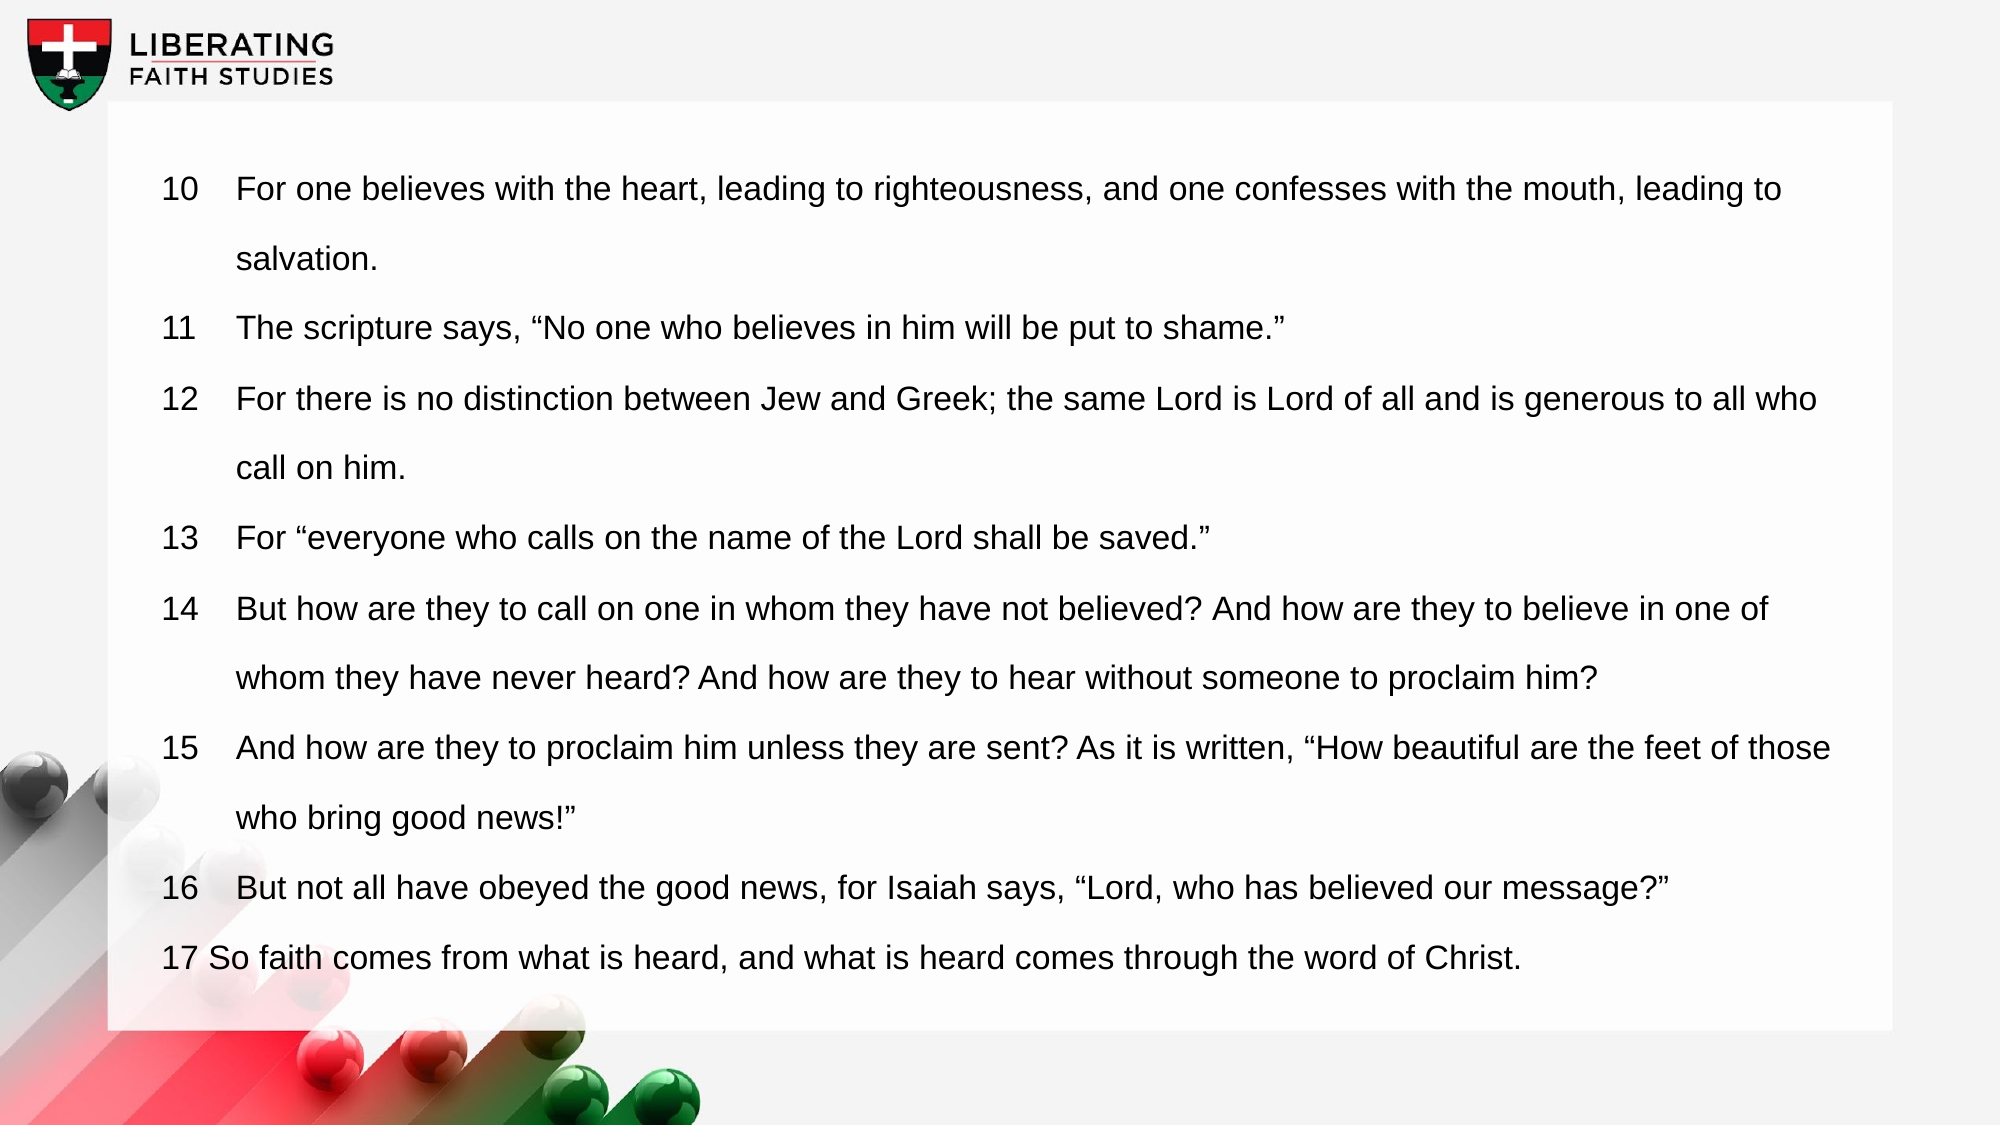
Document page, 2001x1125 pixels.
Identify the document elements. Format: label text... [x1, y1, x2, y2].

text_box 10 For one believes with the heart, leading to righteousness, and one confesses with the mouth, leading to salvation. 11 The scripture says, “No one who believes in him will be put to shame.” 12 For there is no distinction between Jew and Greek; the same Lord is Lord of all and is generous to all who call on him. 13 For “everyone who calls on the name of the Lord shall be saved.” 14 But how are they to call on one in whom they have not believed? And how are they to believe in one of whom they have never heard? And how are they to hear without someone to proclaim him? 15 And how are they to proclaim him unless they are sent? As it is written, “How beautiful are the feet of those who bring good news!” 16 But not all have obeyed the good news, for Isaiah says, “Lord, who has believed our message?” 17 So faith comes from what is heard, and what is heard comes through the word of Christ. [146, 151, 1855, 1077]
picture [0, 0, 2000, 1125]
